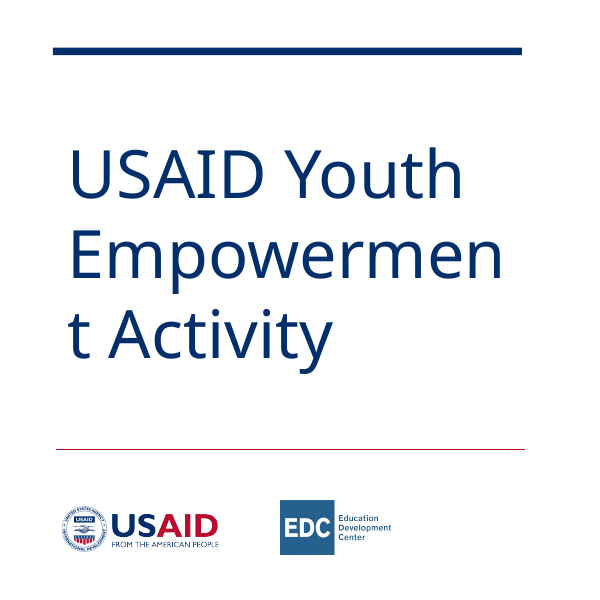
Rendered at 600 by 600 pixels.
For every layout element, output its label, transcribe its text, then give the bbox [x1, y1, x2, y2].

text_box [52, 47, 523, 56]
picture [280, 500, 391, 555]
picture [38, 491, 240, 570]
text_box USAID Youth Empowerment Activity [52, 55, 525, 449]
